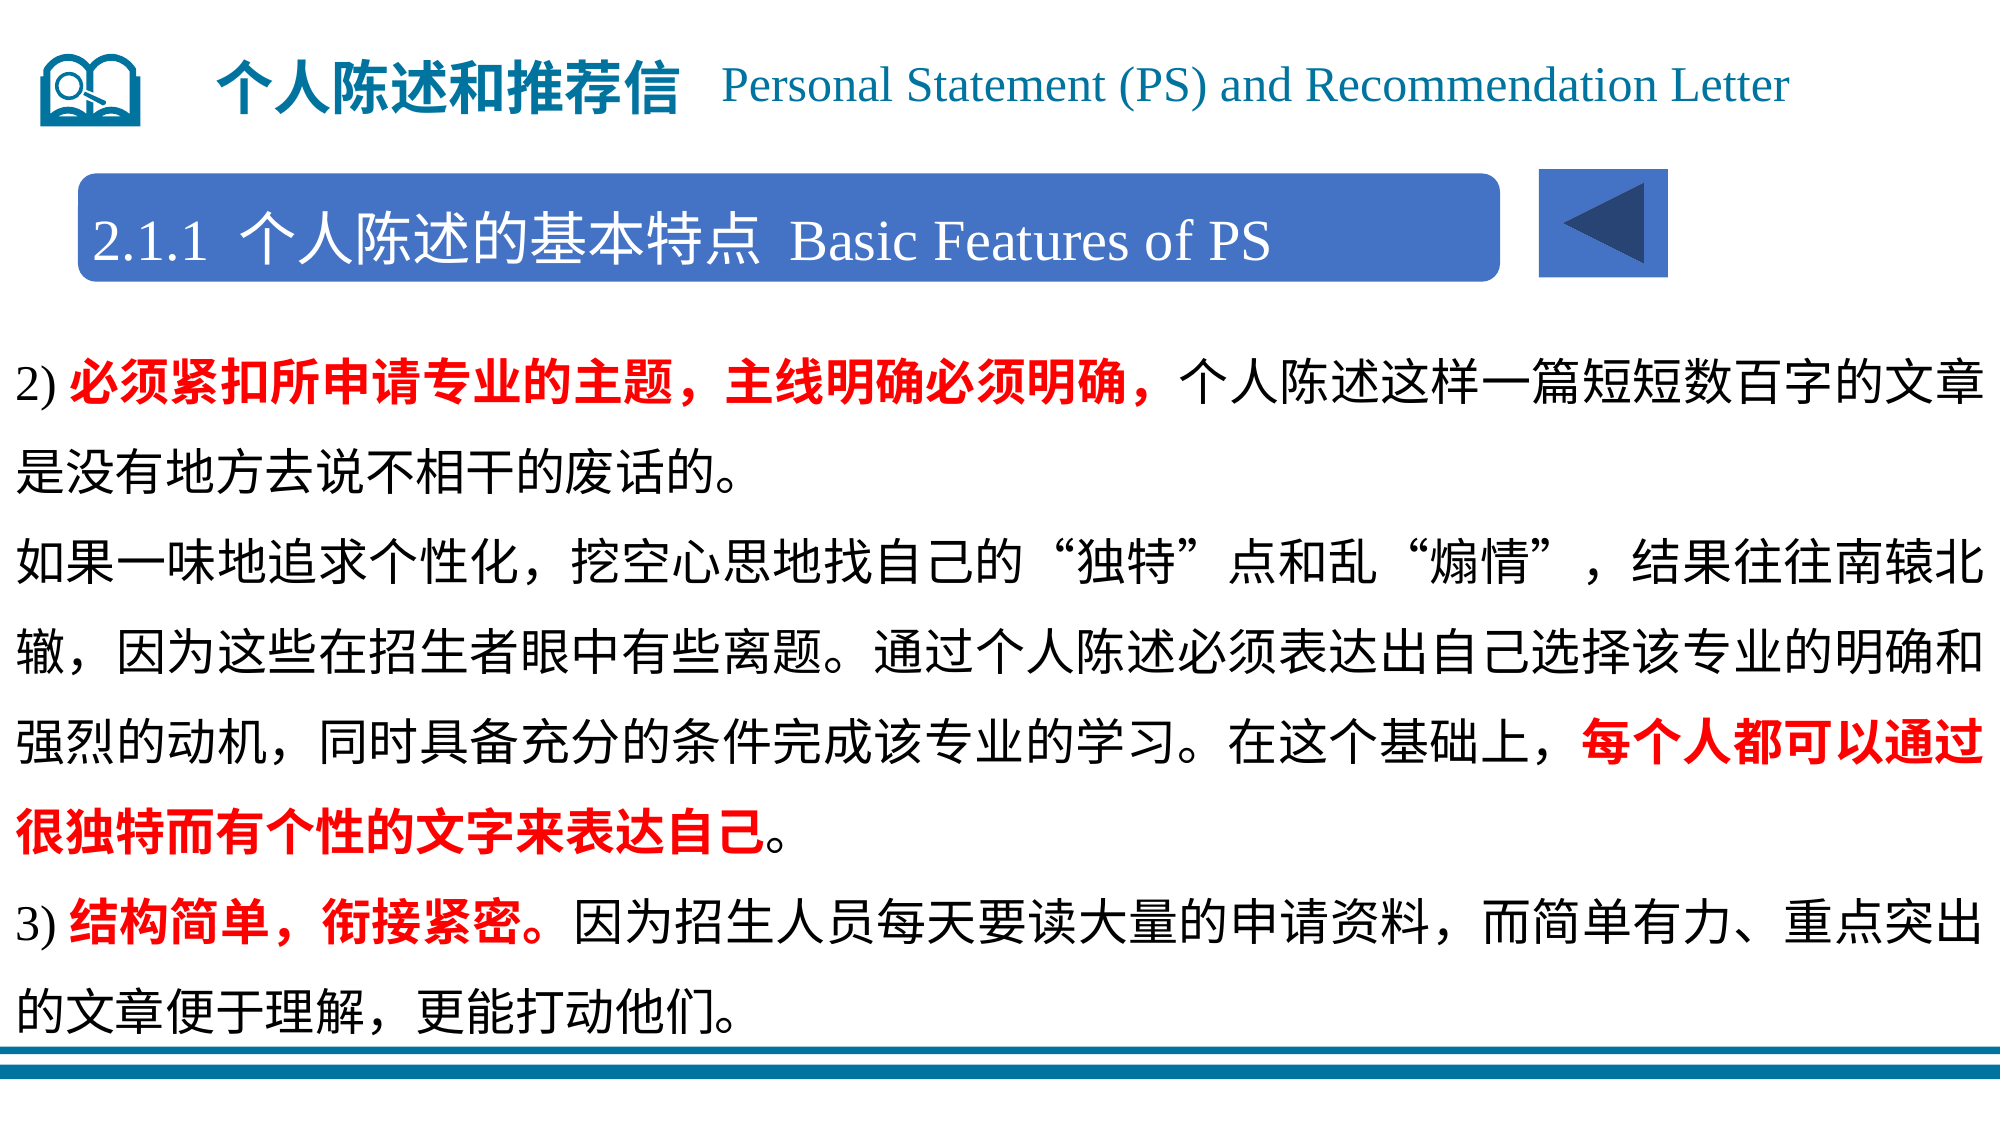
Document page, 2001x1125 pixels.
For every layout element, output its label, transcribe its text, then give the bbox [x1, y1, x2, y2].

text_box 个人陈述和推荐信 [0, 43, 897, 129]
text_box [1538, 168, 1669, 278]
text_box 2)必须紧扣所申请专业的主题，主线明确必须明确，个人陈述这样一篇短短数百字的文章是没有地方去说不相干的废话的。 如果一味地追求个性化，挖空心思地找自己的“独特”点和乱“煽情”，结果往往南辕北辙，因为这些在招生者眼中有些离题。通过个人陈述必须表达出自己选择该专业的明确和强烈的动机，同时具备充分的条件完成该专业的学习。在这个基础上，每个人都可以通过很独特而有个性的文字来表达自己。 3)结构简单，衔接紧密。因为招生人员每天要读大量的申请资料，而简单有力、重点突出的文章便于理解，更能打动他们。 [0, 326, 2000, 1034]
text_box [77, 173, 1500, 282]
text_box Personal Statement (PS) and Recommendation Letter [695, 43, 1817, 119]
